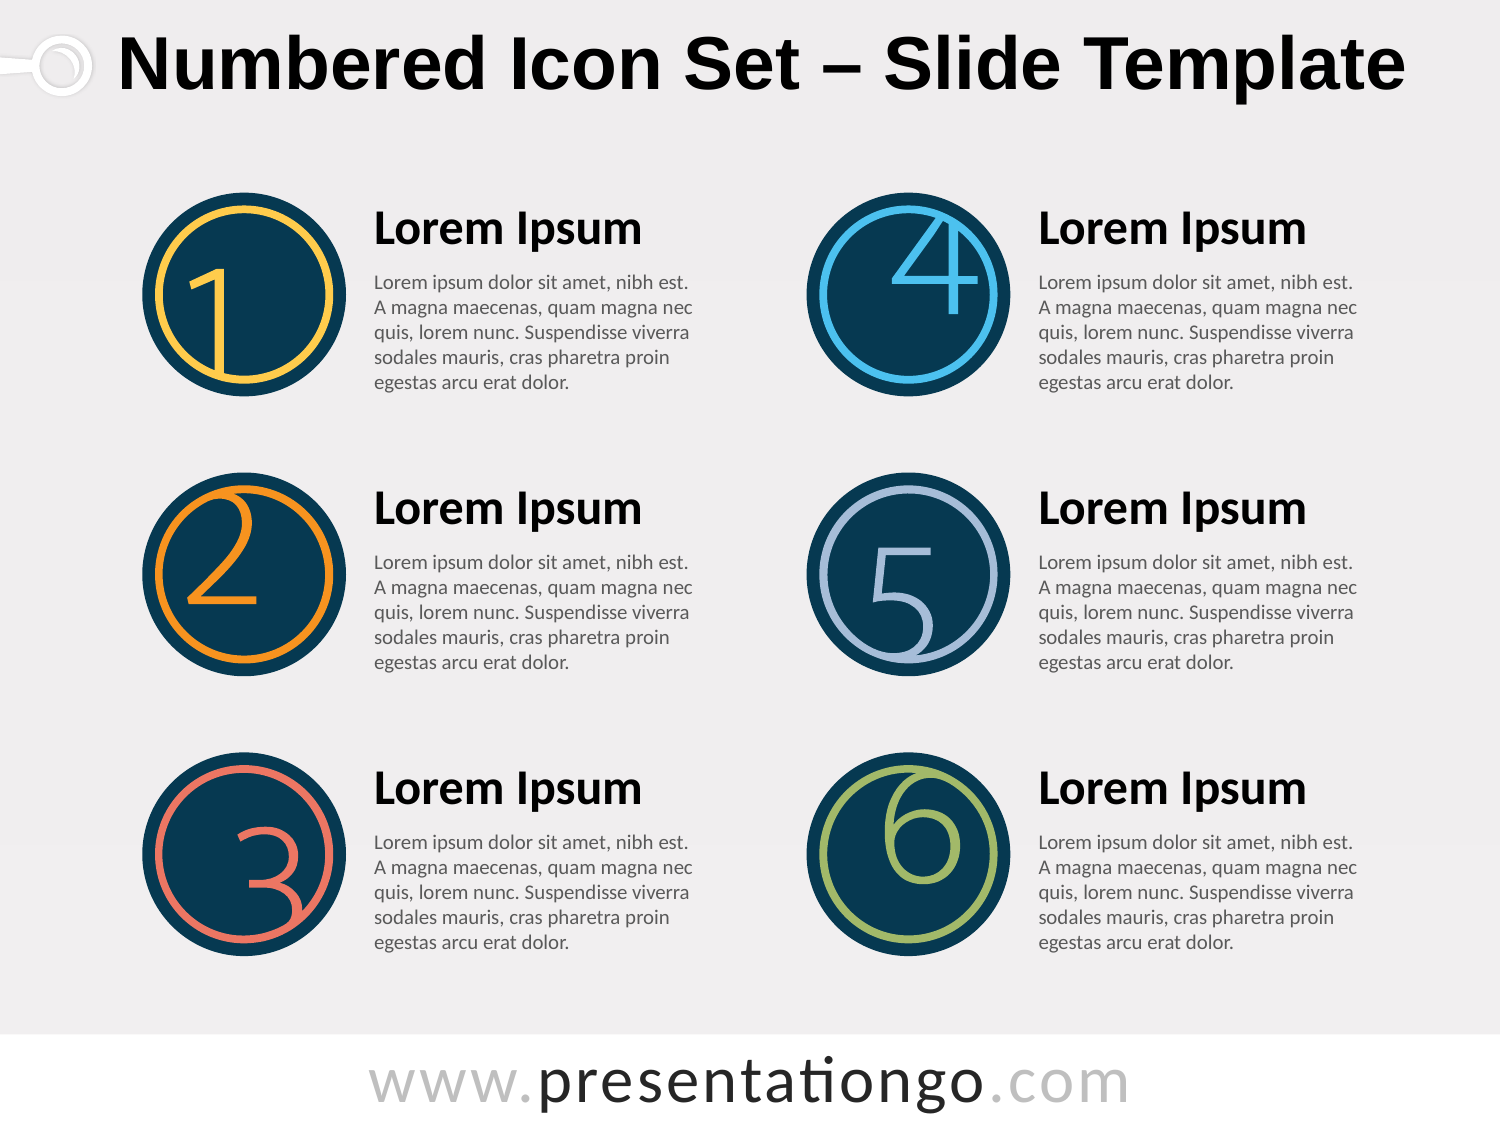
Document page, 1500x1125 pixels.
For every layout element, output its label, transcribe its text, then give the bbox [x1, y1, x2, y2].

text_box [806, 466, 1358, 683]
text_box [142, 186, 694, 403]
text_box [142, 466, 694, 683]
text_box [806, 745, 1358, 963]
title Numbered Icon Set – Slide Template [103, 17, 1500, 139]
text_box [806, 186, 1358, 403]
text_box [142, 745, 694, 963]
